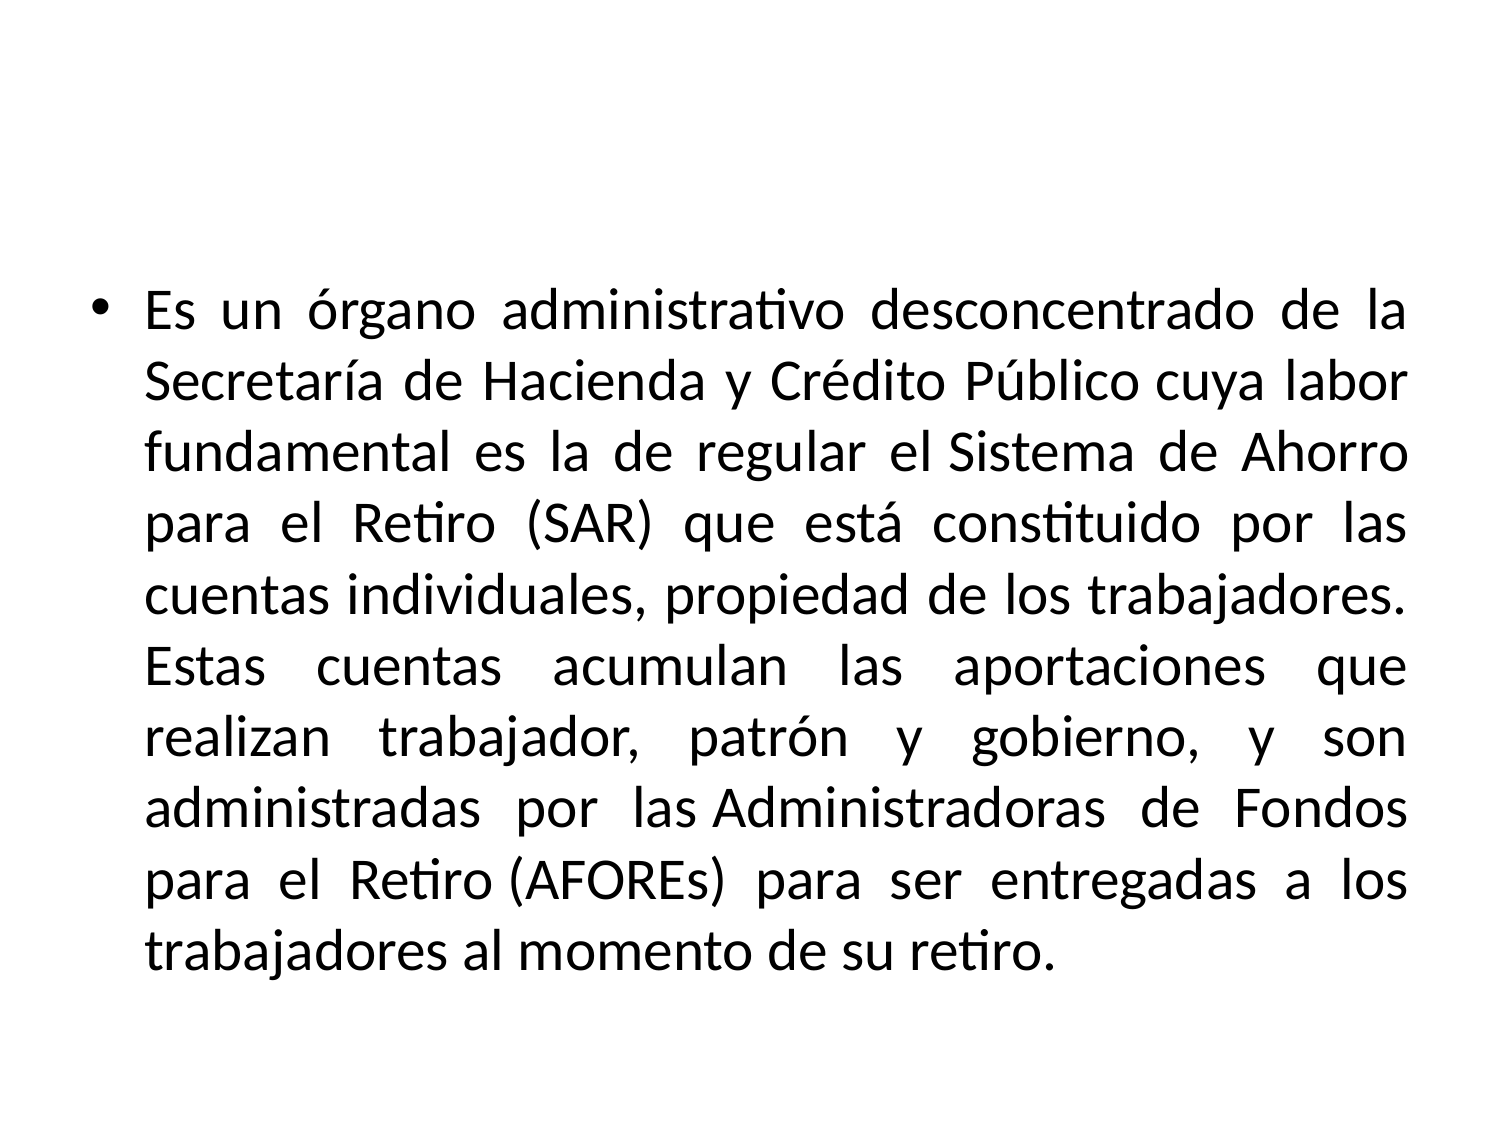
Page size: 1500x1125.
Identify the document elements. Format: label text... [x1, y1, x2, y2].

list Es un órgano administrativo desconcentrado de la Secretaría de Hacienda y Crédito Público cuya labor fundamental es la de regular el Sistema de Ahorro para el Retiro (SAR) que está constituido por las cuentas individuales, propiedad de los trabajadores. Estas cuentas acumulan las aportaciones que realizan trabajador, patrón y gobierno, y son administradas por las Administradoras de Fondos para el Retiro (AFOREs) para ser entregadas a los trabajadores al momento de su retiro. [75, 262, 1425, 1005]
